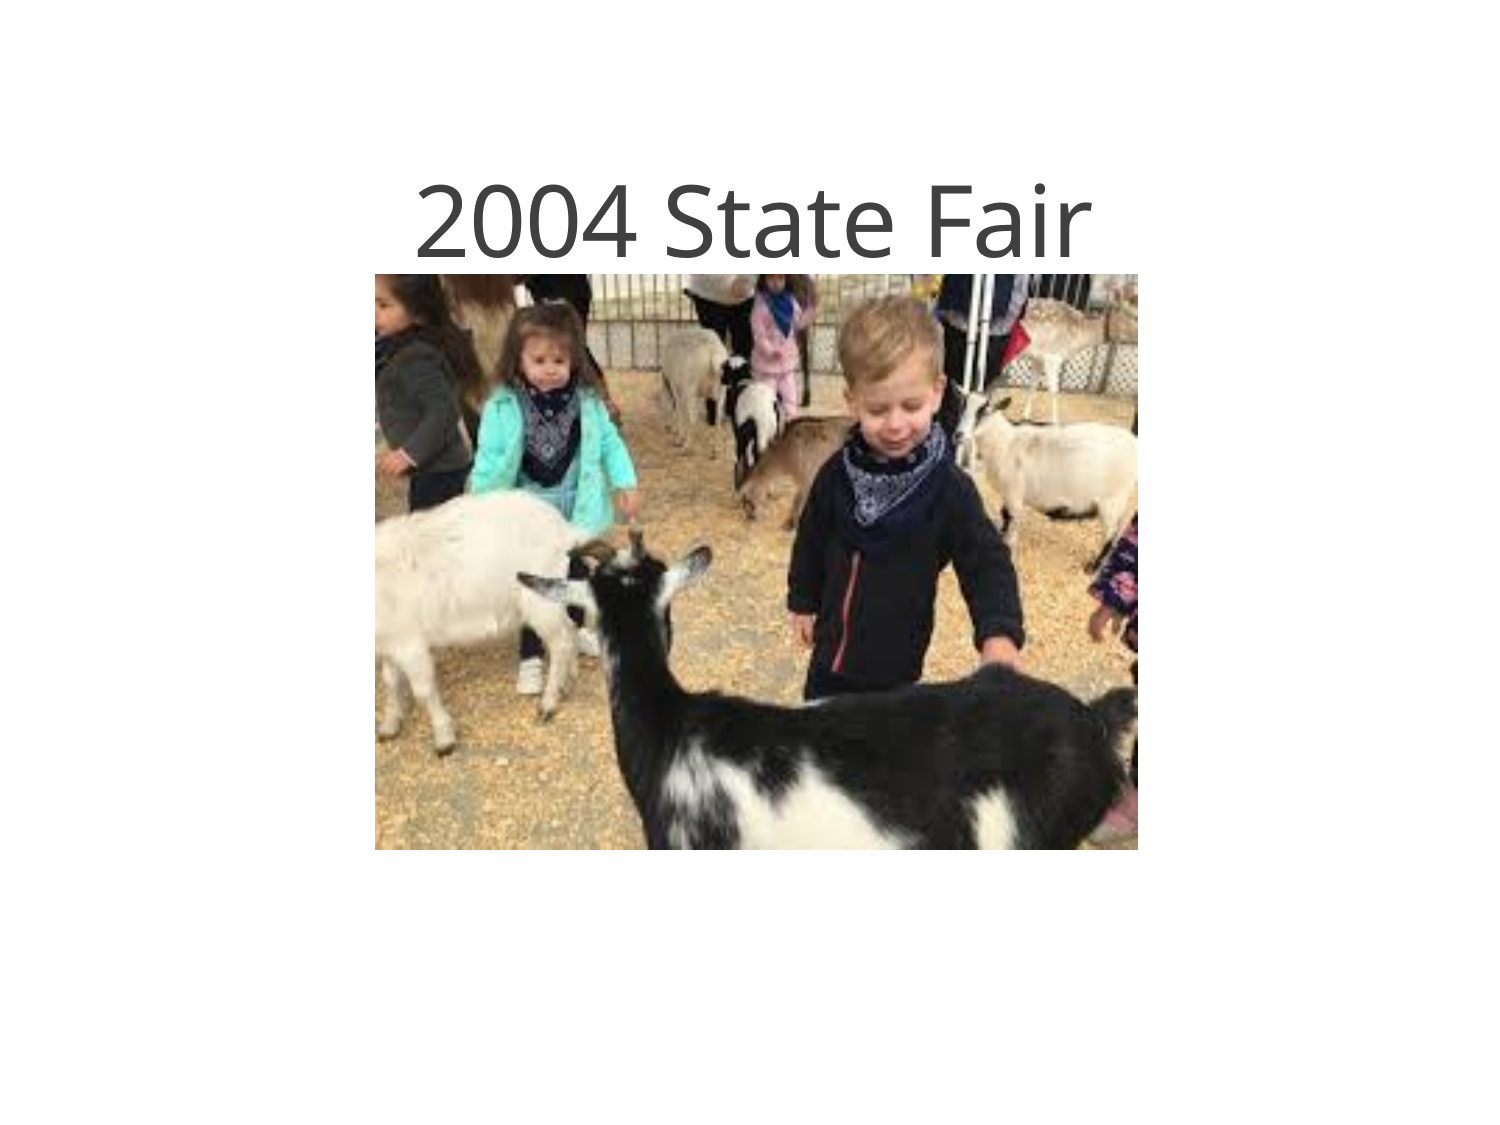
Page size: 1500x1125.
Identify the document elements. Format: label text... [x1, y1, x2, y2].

picture [374, 274, 1139, 851]
title 2004 State Fair [135, 47, 1373, 285]
